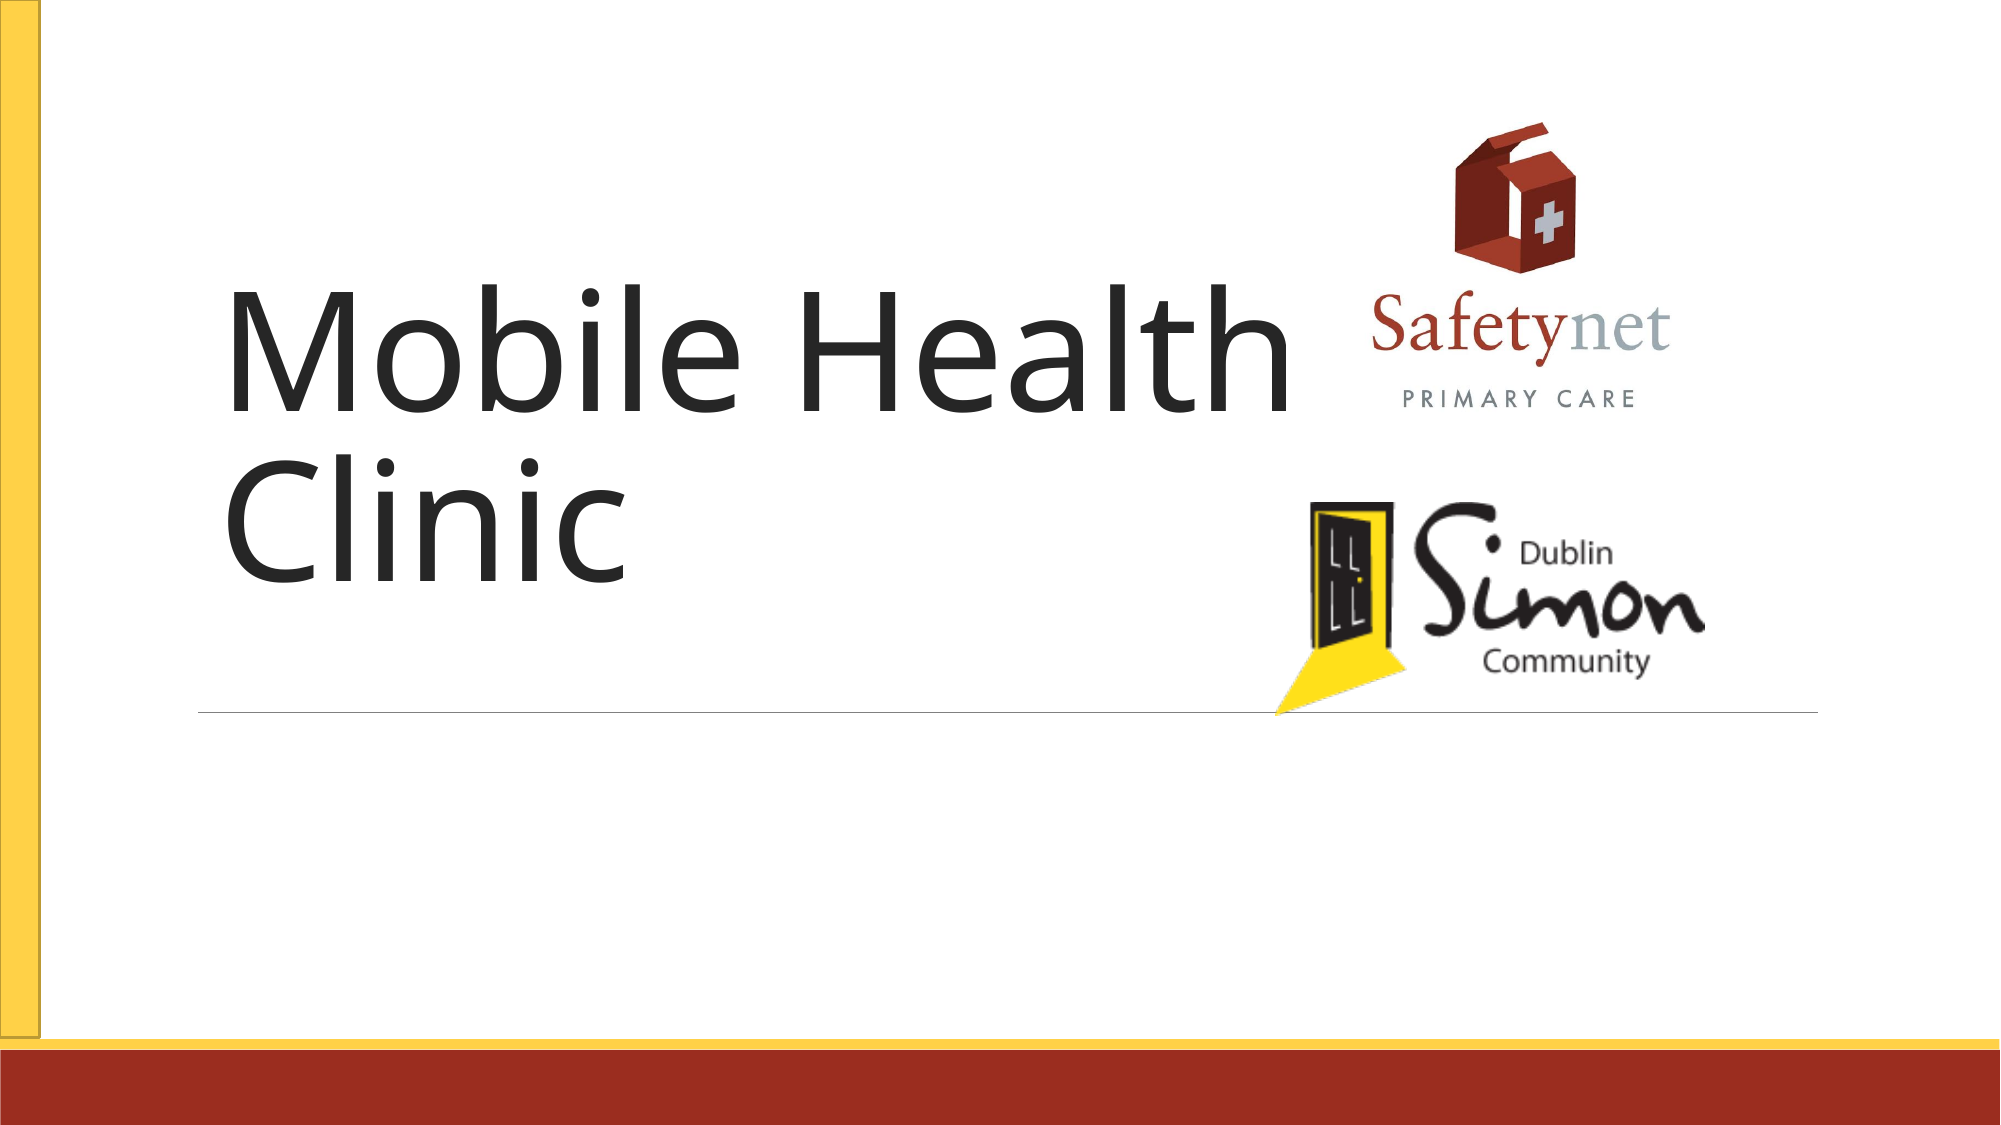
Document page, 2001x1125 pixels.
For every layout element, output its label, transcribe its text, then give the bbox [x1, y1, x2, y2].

picture [1274, 502, 1705, 716]
picture [1285, 122, 1753, 486]
title Mobile Health Clinic [203, 144, 1854, 624]
